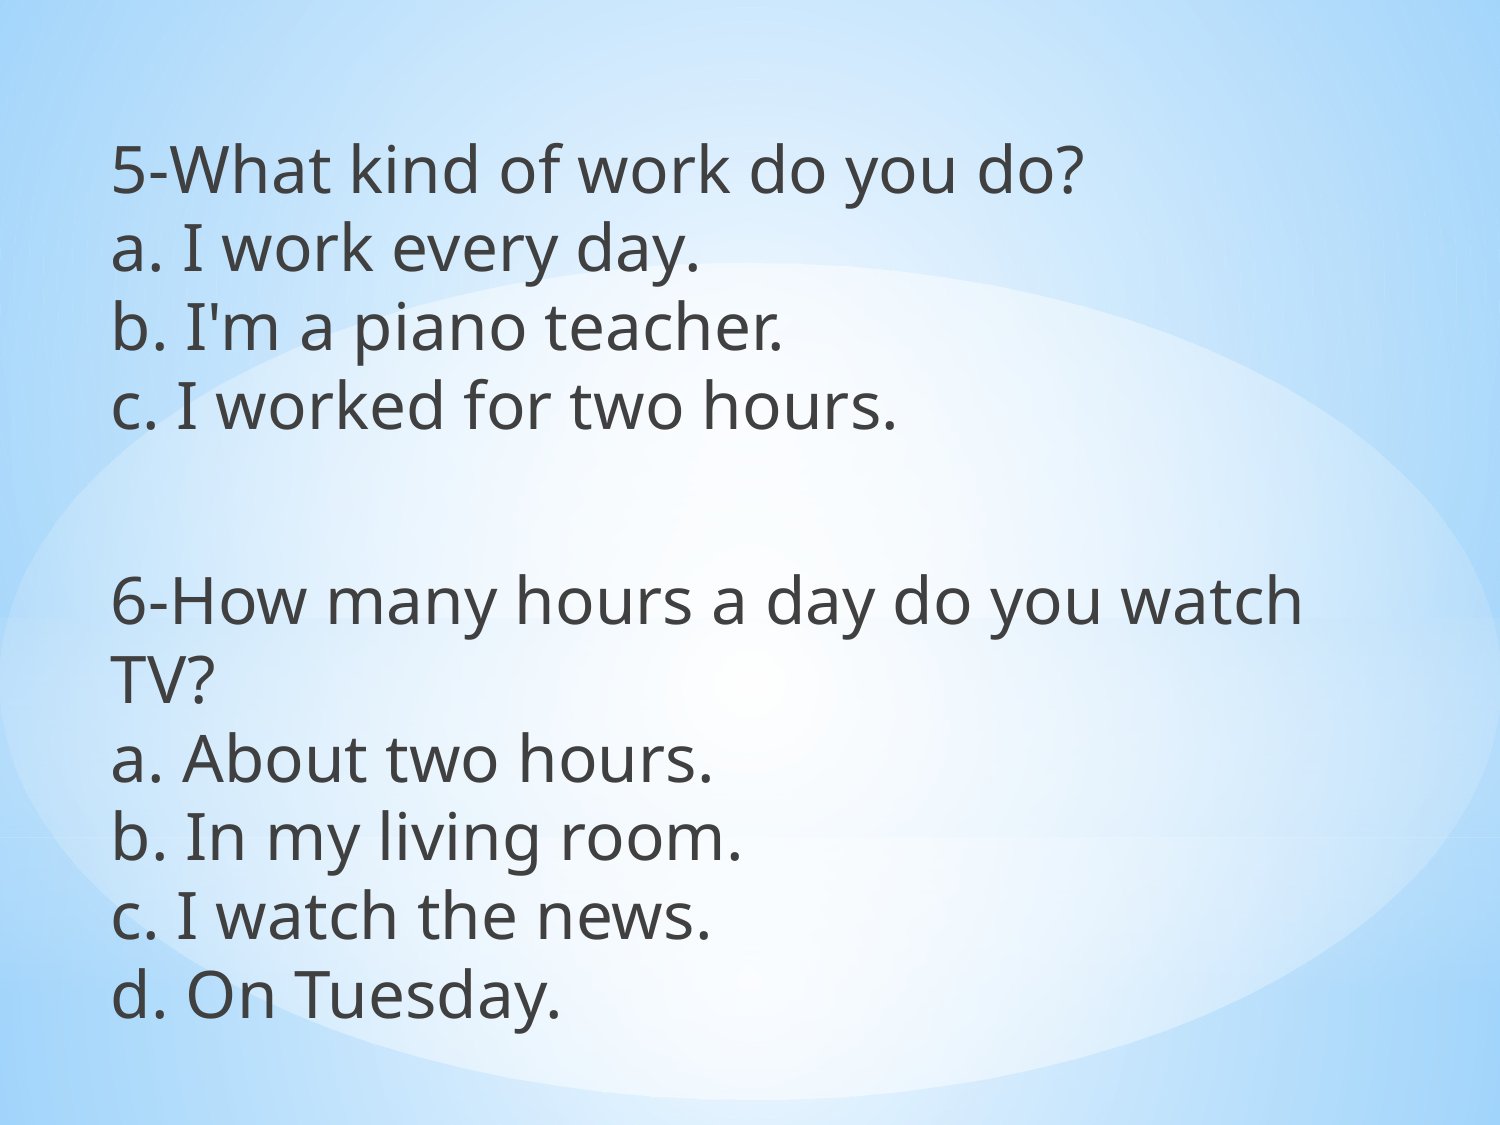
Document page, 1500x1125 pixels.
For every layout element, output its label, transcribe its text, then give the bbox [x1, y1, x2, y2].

list 5-What kind of work do you do? a. I work every day. b. I'm a piano teacher. c. I worked for two hours. 6-How many hours a day do you watch TV? a. About two hours. b. In my living room. c. I watch the news. d. On Tuesday. [88, 120, 1400, 1047]
